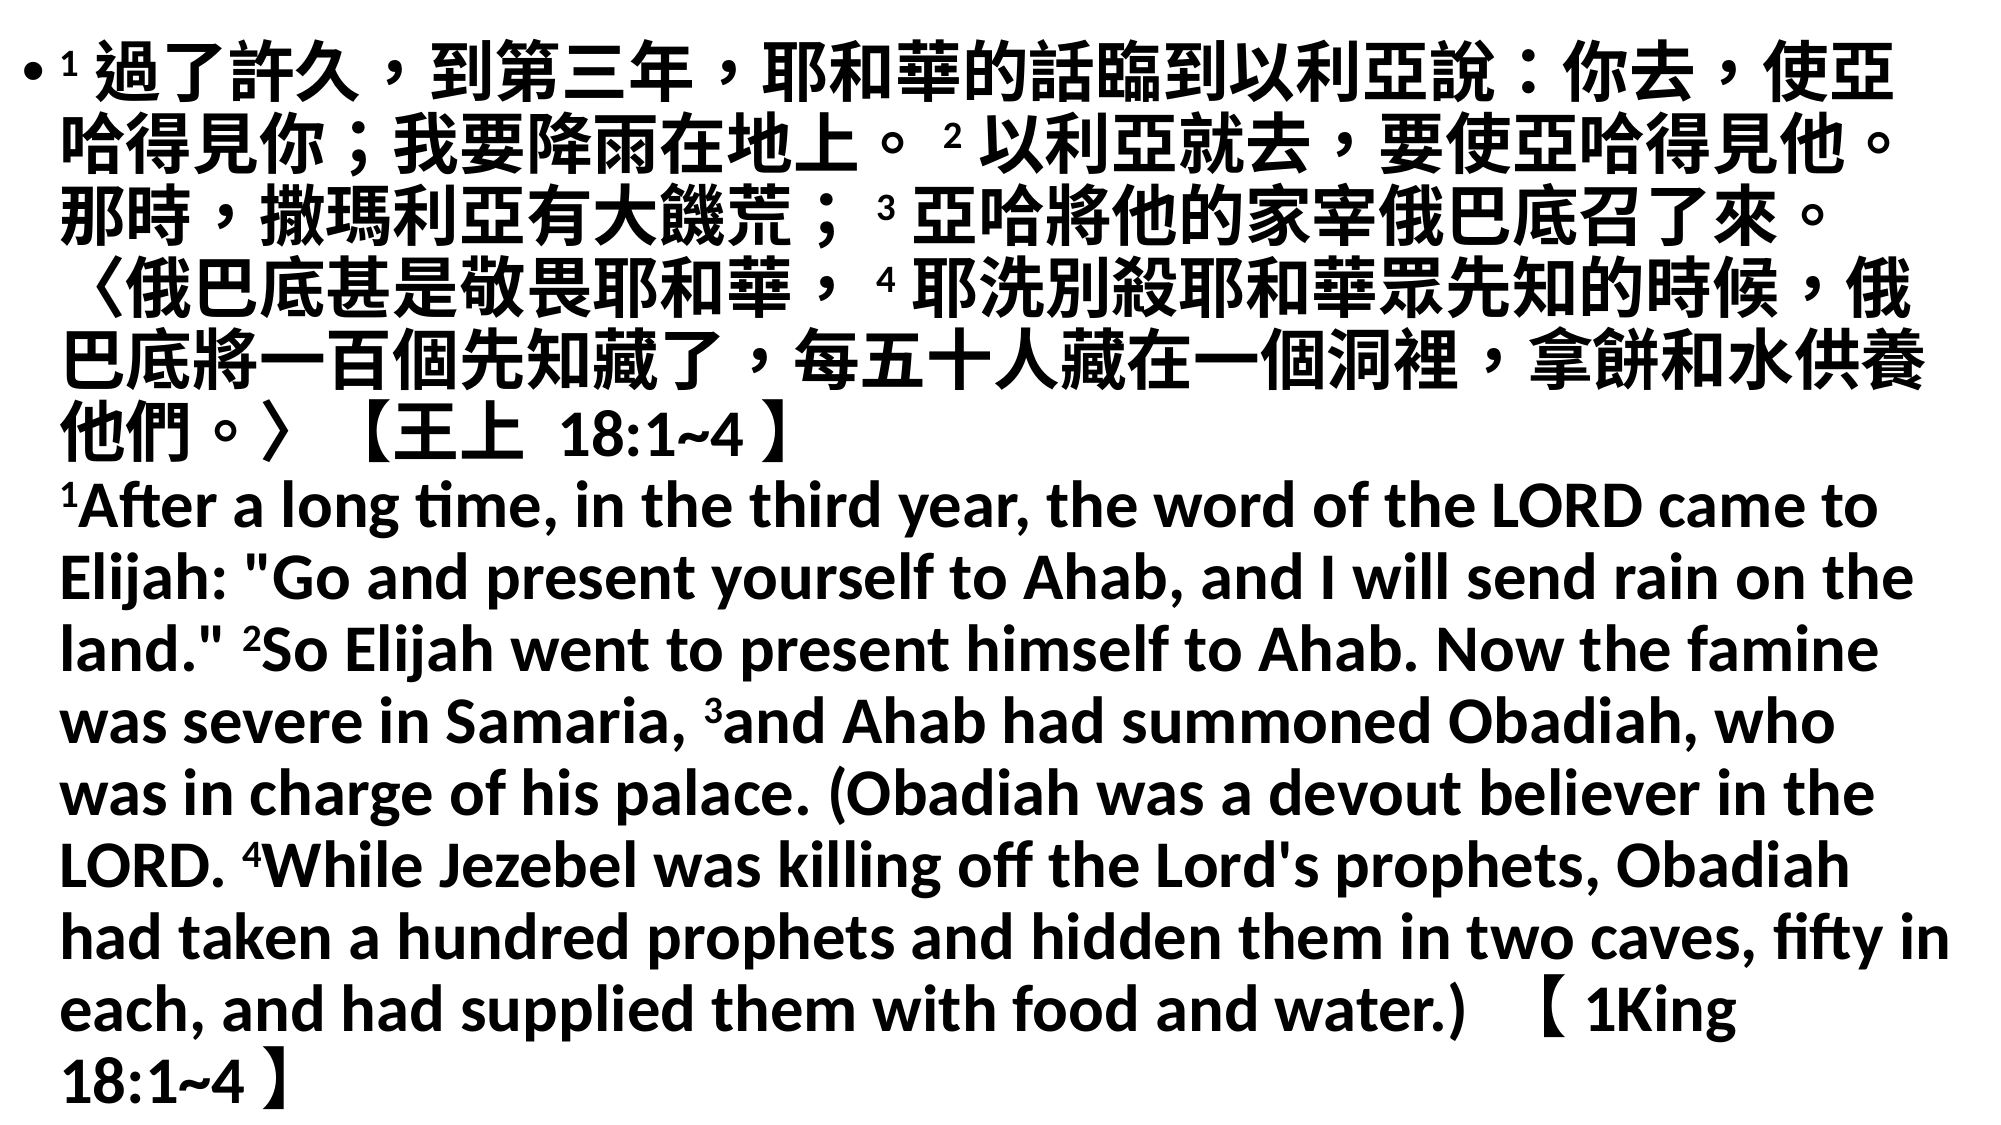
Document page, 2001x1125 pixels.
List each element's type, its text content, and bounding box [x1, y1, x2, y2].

list 1過了許久，到第三年，耶和華的話臨到以利亞說：你去，使亞哈得見你；我要降雨在地上。2以利亞就去，要使亞哈得見他。那時，撒瑪利亞有大饑荒；3亞哈將他的家宰俄巴底召了來。〈俄巴底甚是敬畏耶和華，4耶洗別殺耶和華眾先知的時候，俄巴底將一百個先知藏了，每五十人藏在一個洞裡，拿餅和水供養他們。〉【王上 18:1~4】 1After a long time, in the third year, the word of the LORD came to Elijah: "Go and present yourself to Ahab, and I will send rain on the land." 2So Elijah went to present himself to Ahab. Now the famine was severe in Samaria, 3and Ahab had summoned Obadiah, who was in charge of his palace. (Obadiah was a devout believer in the LORD. 4While Jezebel was killing off the Lord's prophets, Obadiah had taken a hundred prophets and hidden them in two caves, fifty in each, and had supplied them with food and water.) 【1King 18:1~4】 [6, 31, 1975, 1064]
